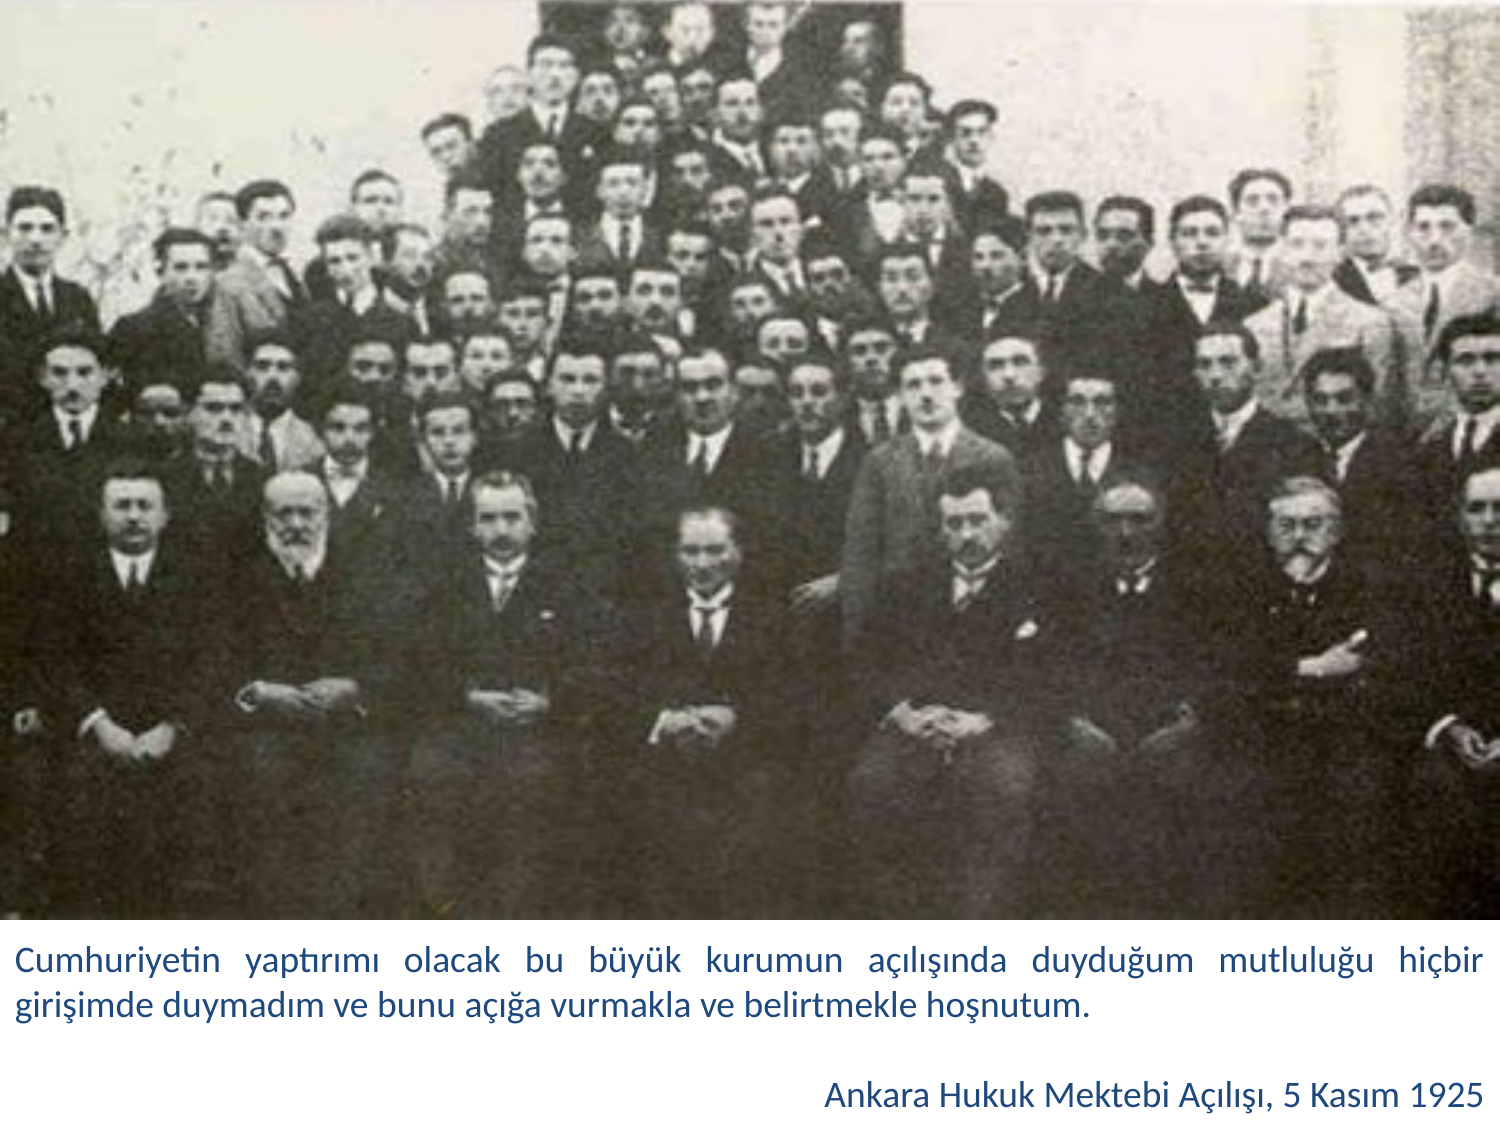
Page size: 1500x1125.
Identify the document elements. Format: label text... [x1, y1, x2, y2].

text_box Cumhuriyetin yaptırımı olacak bu büyük kurumun açılışında duyduğum mutluluğu hiçbir girişimde duymadım ve bunu açığa vurmakla ve belirtmekle hoşnutum. Ankara Hukuk Mektebi Açılışı, 5 Kasım 1925 [0, 928, 1500, 1123]
picture [0, 0, 1500, 920]
